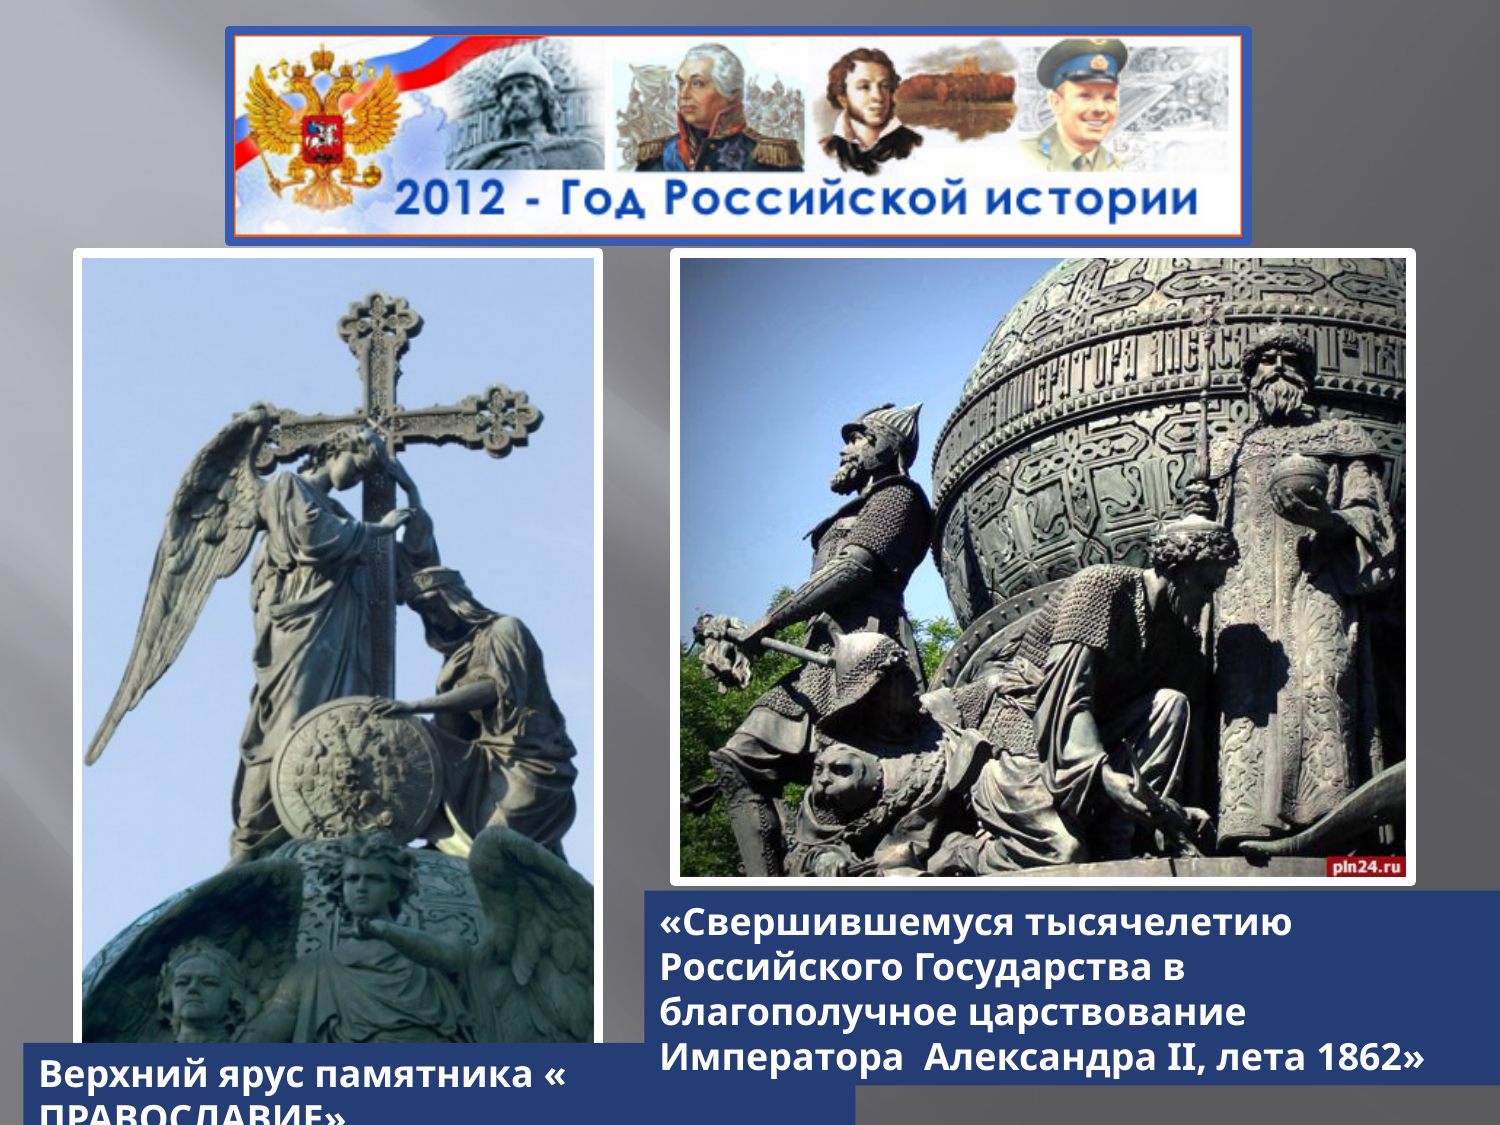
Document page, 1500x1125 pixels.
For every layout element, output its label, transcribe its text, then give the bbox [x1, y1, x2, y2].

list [81, 257, 595, 1044]
picture [234, 34, 1243, 237]
picture [679, 257, 1407, 877]
text_box «Свершившемуся тысячелетию Российского Государства в благополучное царствование Императора Александра II, лета 1862» [644, 890, 1500, 1086]
text_box Верхний ярус памятника « ПРАВОСЛАВИЕ» [23, 1042, 856, 1125]
